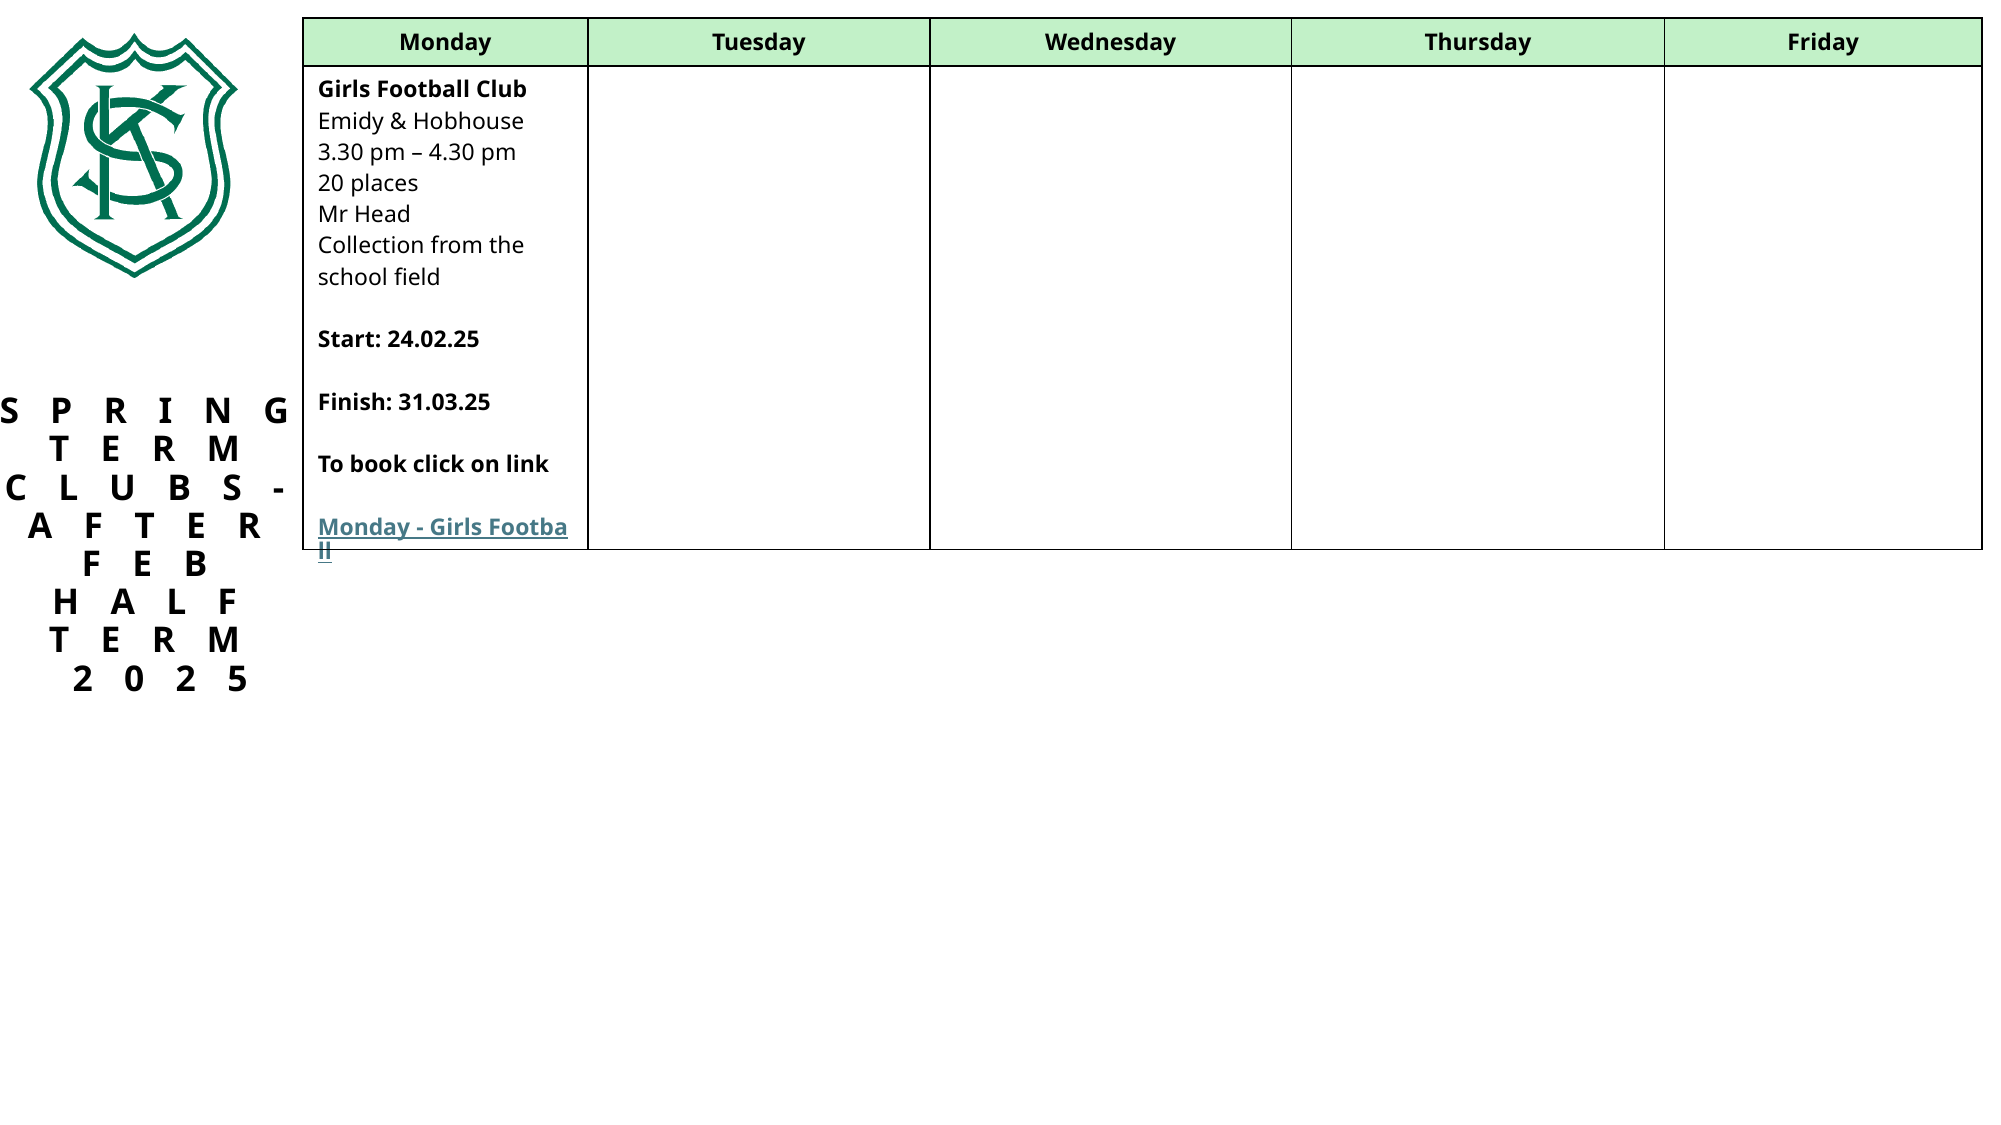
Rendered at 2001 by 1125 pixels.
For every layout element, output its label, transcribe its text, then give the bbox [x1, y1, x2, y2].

table_cell [1292, 67, 1664, 549]
table_header Wednesday [931, 19, 1291, 65]
table_header Friday [1665, 19, 1981, 65]
picture [0, 18, 269, 288]
table_header Thursday [1292, 19, 1664, 65]
table_cell [1665, 67, 1981, 549]
table_header Tuesday [589, 19, 929, 65]
table_header Monday [304, 19, 587, 65]
table_cell Girls Football Club Emidy & Hobhouse 3.30 pm – 4.30 pm 20 places Mr Head Collection from the school field Start: 24.02.25 Finish: 31.03.25 To book click on link Monday - Girls Football [304, 67, 587, 549]
table_cell [589, 67, 929, 549]
table_cell [931, 67, 1291, 549]
text_box SPRING Term Clubs- after feb half term 2025 [0, 18, 340, 707]
